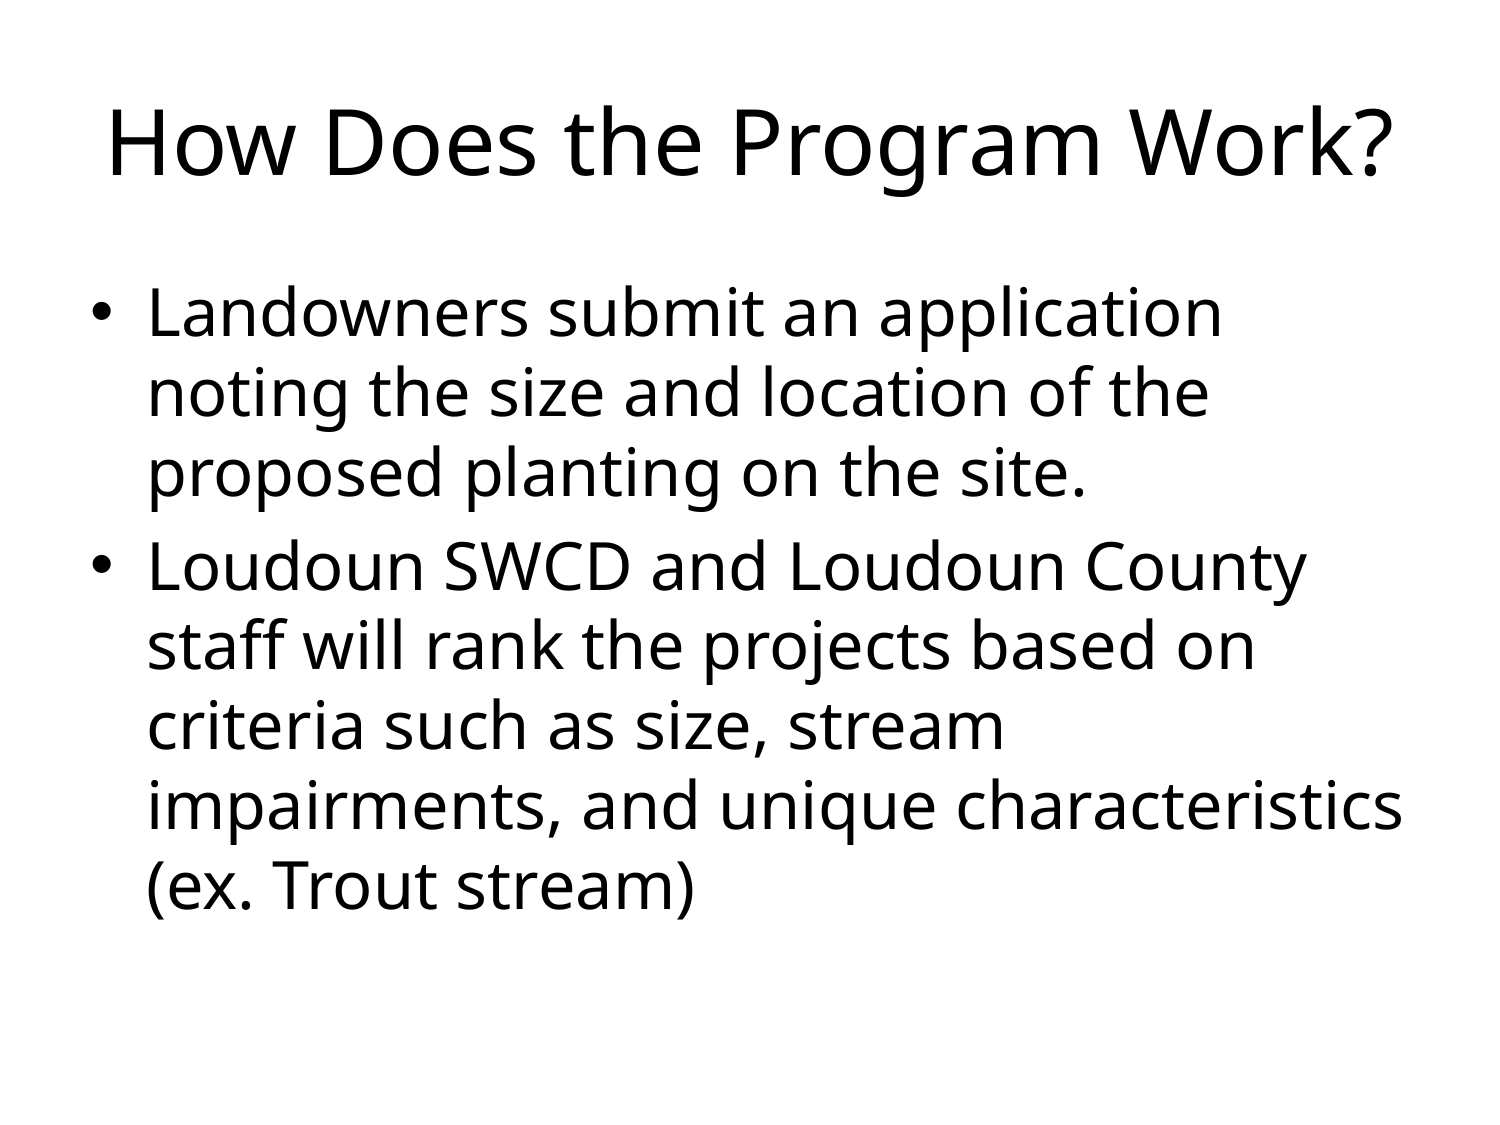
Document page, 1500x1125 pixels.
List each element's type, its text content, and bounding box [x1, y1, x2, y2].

title How Does the Program Work? [75, 45, 1425, 233]
list Landowners submit an application noting the size and location of the proposed planting on the site. Loudoun SWCD and Loudoun County staff will rank the projects based on criteria such as size, stream impairments, and unique characteristics (ex. Trout stream) [75, 262, 1425, 1005]
